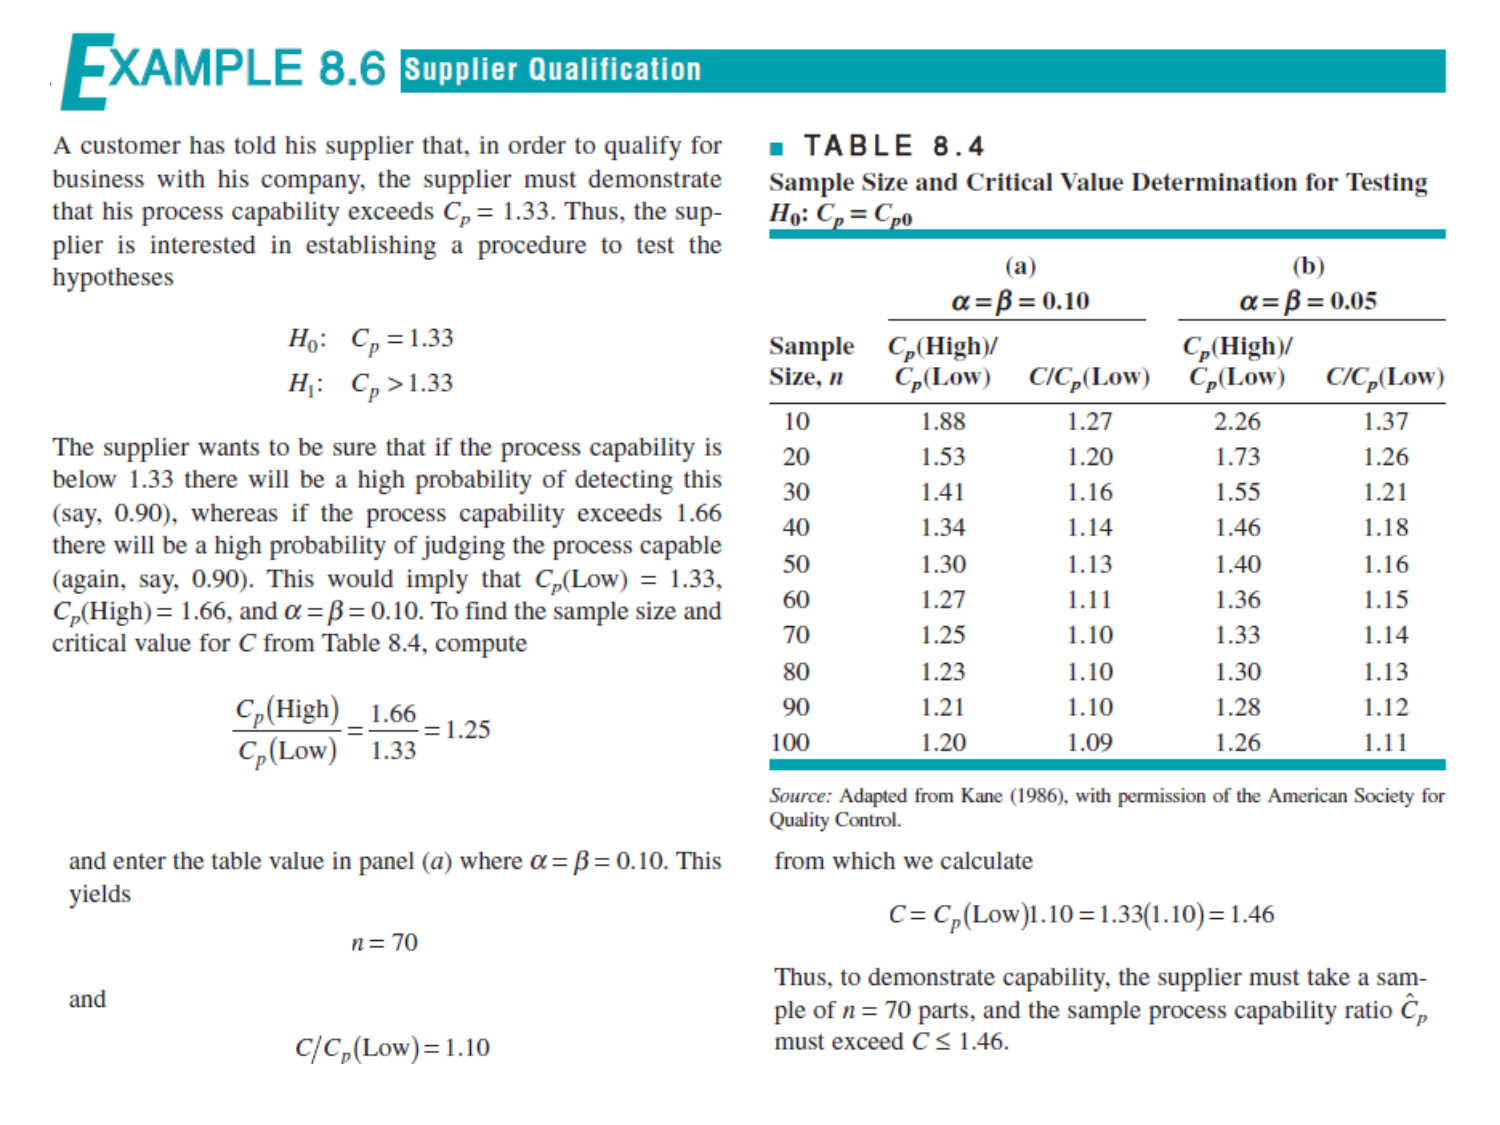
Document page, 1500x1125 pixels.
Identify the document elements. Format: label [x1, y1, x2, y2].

picture [65, 849, 1435, 1065]
picture [49, 24, 1451, 838]
